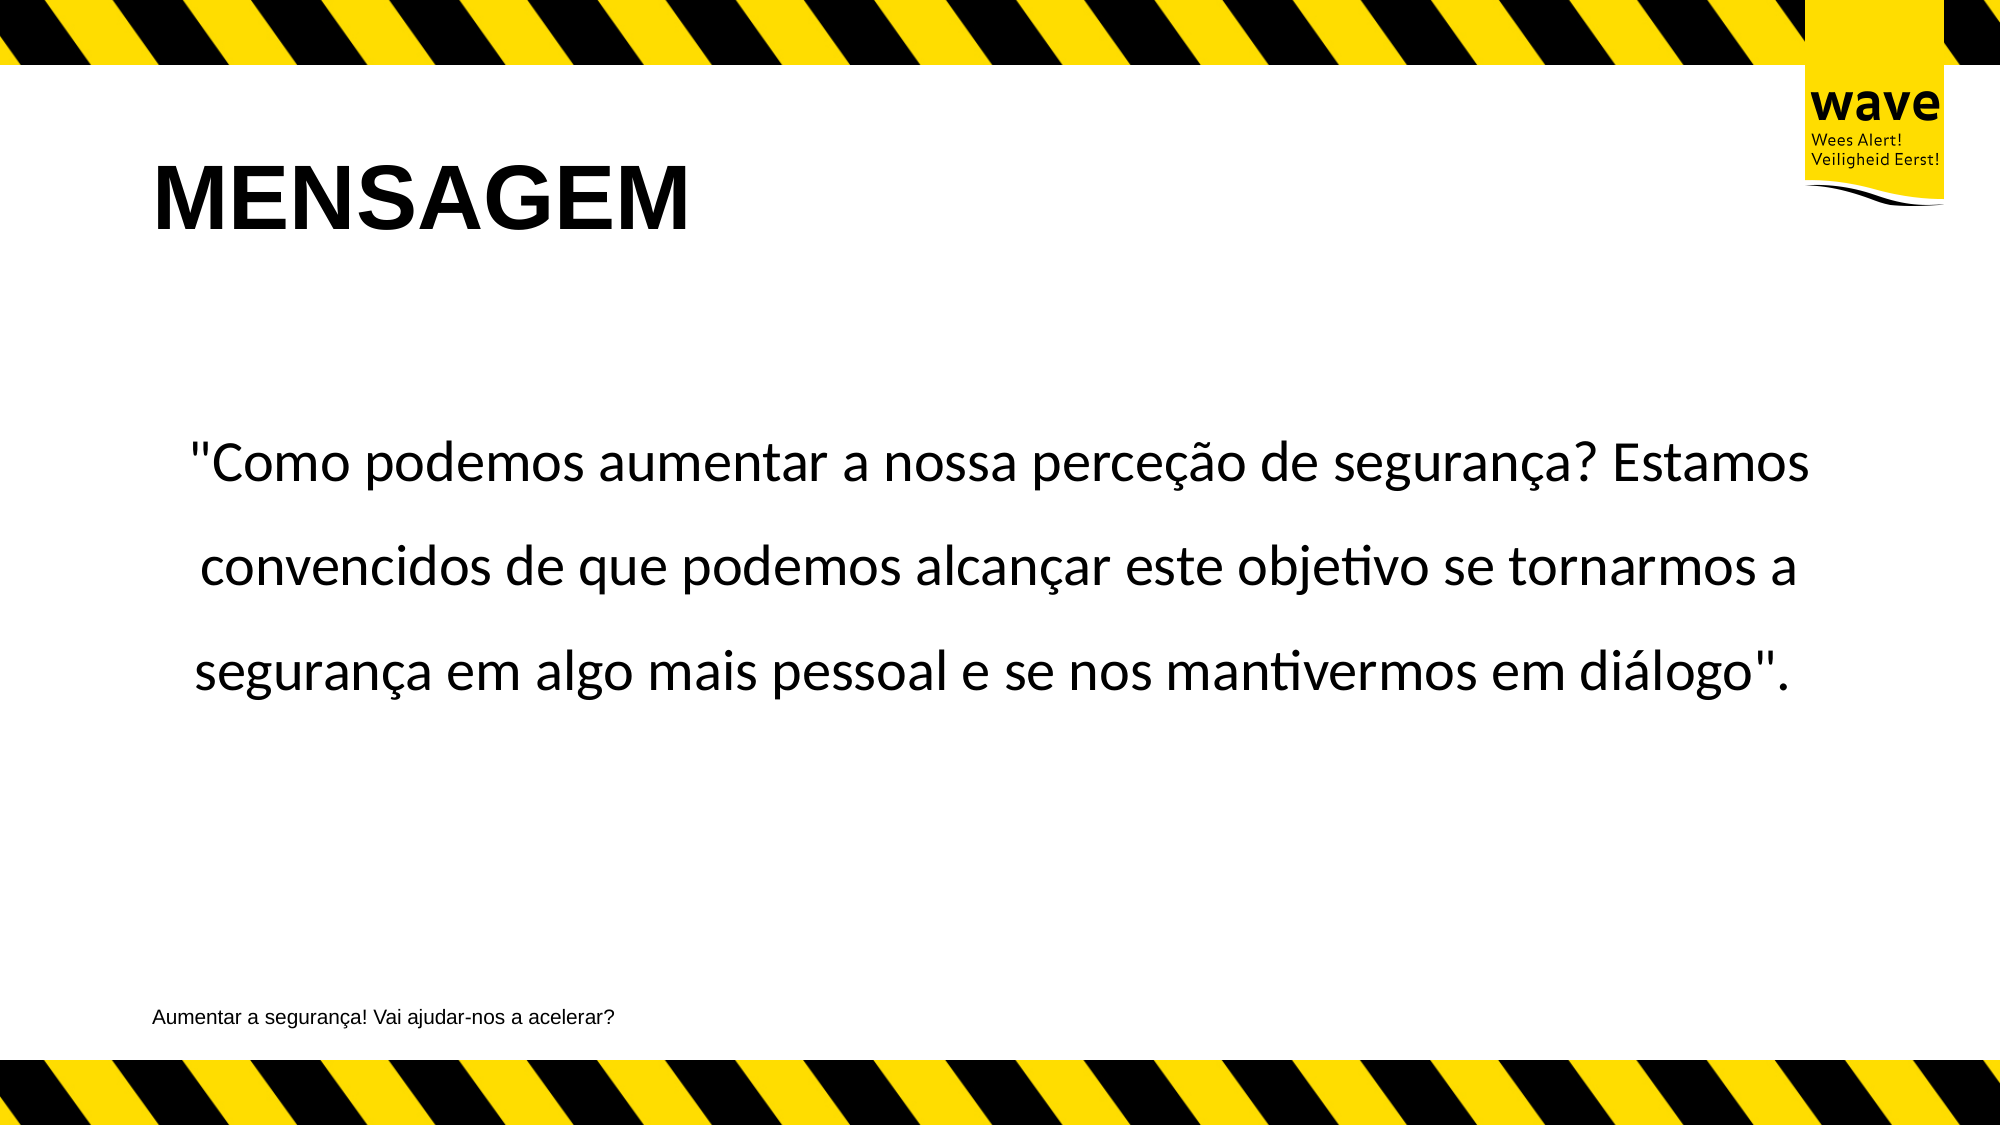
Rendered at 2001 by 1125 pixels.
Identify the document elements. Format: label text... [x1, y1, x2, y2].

text_box Aumentar a segurança! Vai ajudar-nos a acelerar? [137, 996, 825, 1033]
list "Como podemos aumentar a nossa perceção de segurança? Estamos convencidos de que podemos alcançar este objetivo se tornarmos a segurança em algo mais pessoal e se nos mantivermos em diálogo". [137, 299, 1863, 967]
picture [0, 0, 2000, 206]
title MENSAGEM [137, 121, 1863, 278]
picture [0, 1060, 2000, 1125]
